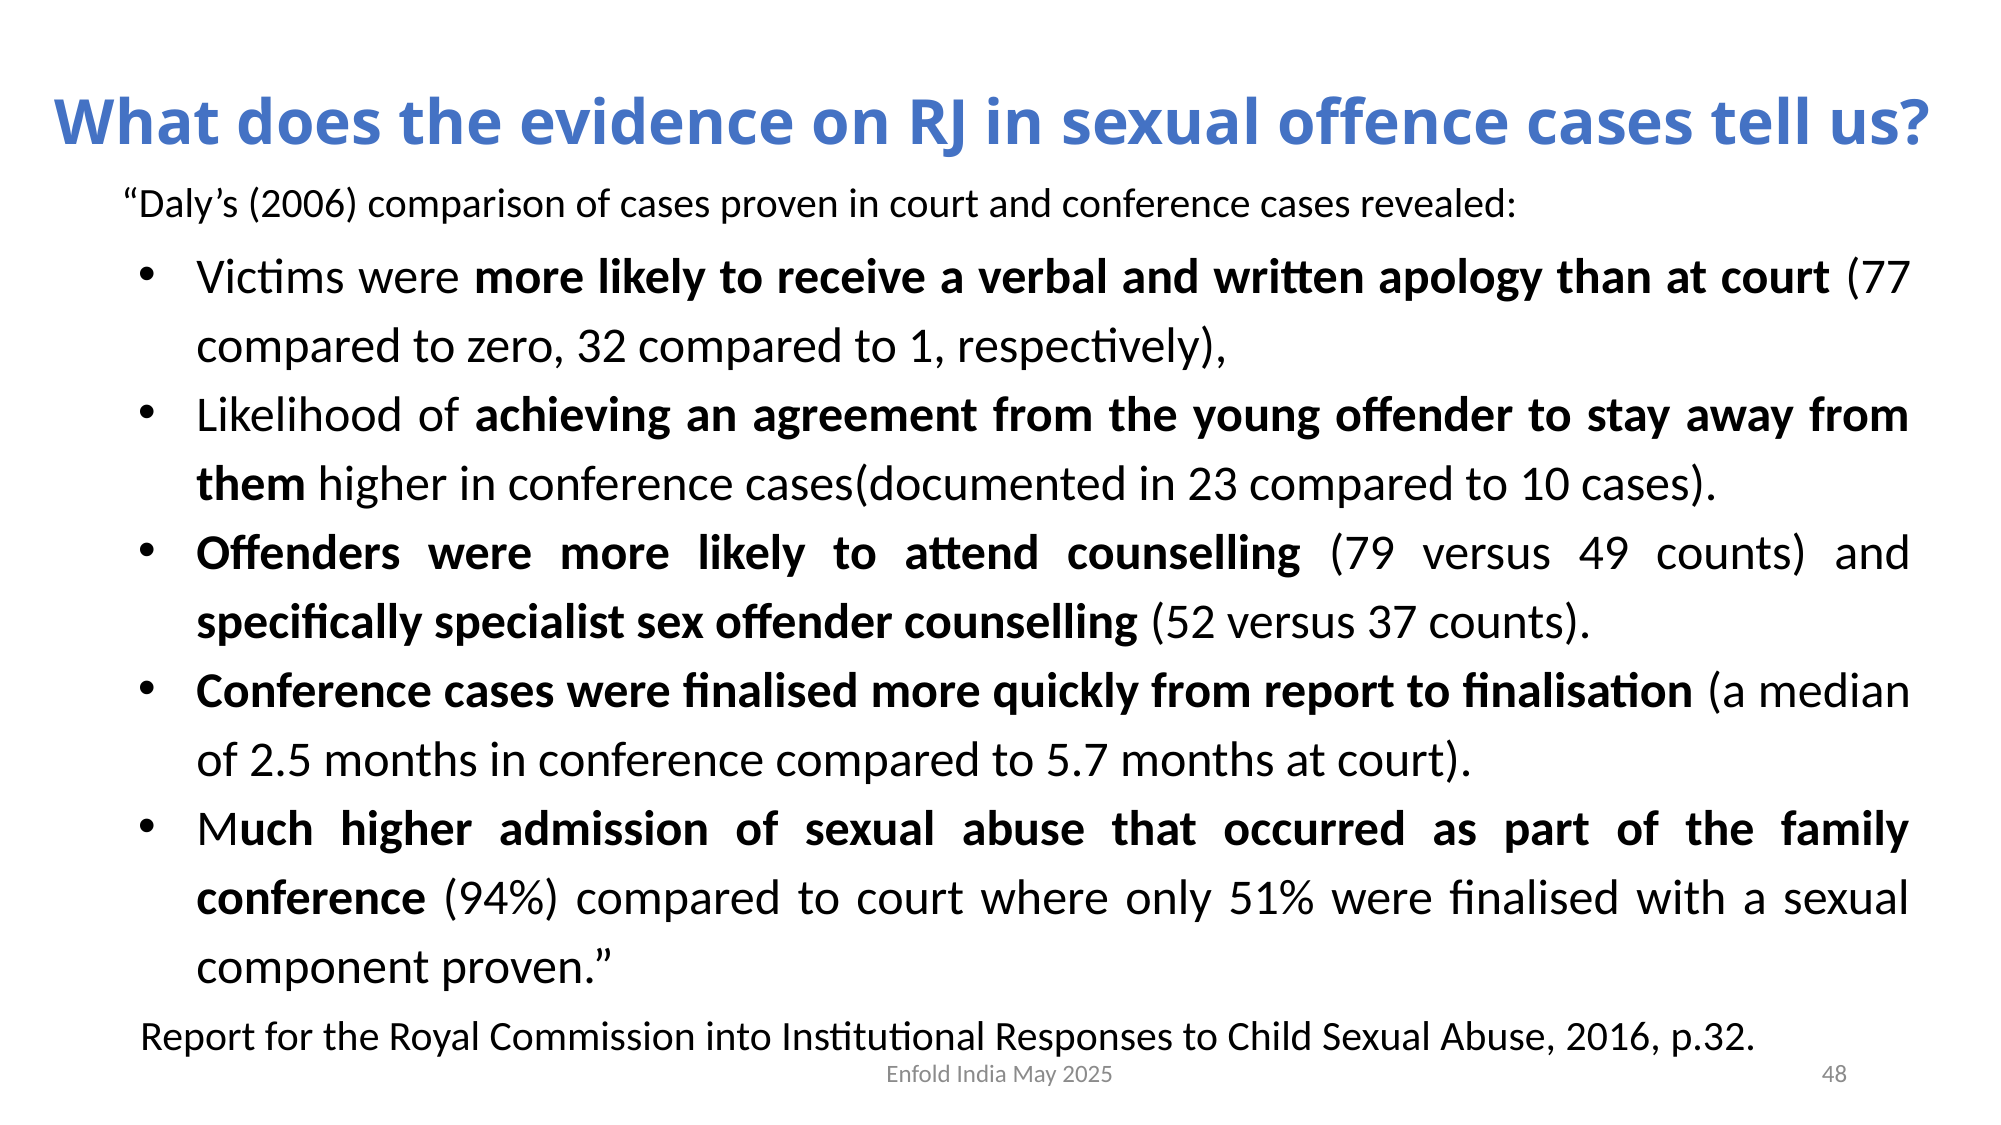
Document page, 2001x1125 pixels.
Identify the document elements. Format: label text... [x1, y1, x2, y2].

list “Daly’s (2006) comparison of cases proven in court and conference cases revealed: Victims were more likely to receive a verbal and written apology than at court (77 compared to zero, 32 compared to 1, respectively), Likelihood of achieving an agreement from the young offender to stay away from them higher in conference cases(documented in 23 compared to 10 cases). Offenders were more likely to attend counselling (79 versus 49 counts) and specifically specialist sex offender counselling (52 versus 37 counts). Conference cases were finalised more quickly from report to finalisation (a median of 2.5 months in conference compared to 5.7 months at court). Much higher admission of sexual abuse that occurred as part of the family conference (94%) compared to court where only 51% were finalised with a sexual component proven.” Report for the Royal Commission into Institutional Responses to Child Sexual Abuse, 2016, p.32. [106, 161, 1927, 964]
footer Enfold India May 2025 [662, 1042, 1338, 1103]
title What does the evidence on RJ in sexual offence cases tell us? [15, 59, 1972, 190]
slide_number 48 [1412, 1042, 1863, 1103]
